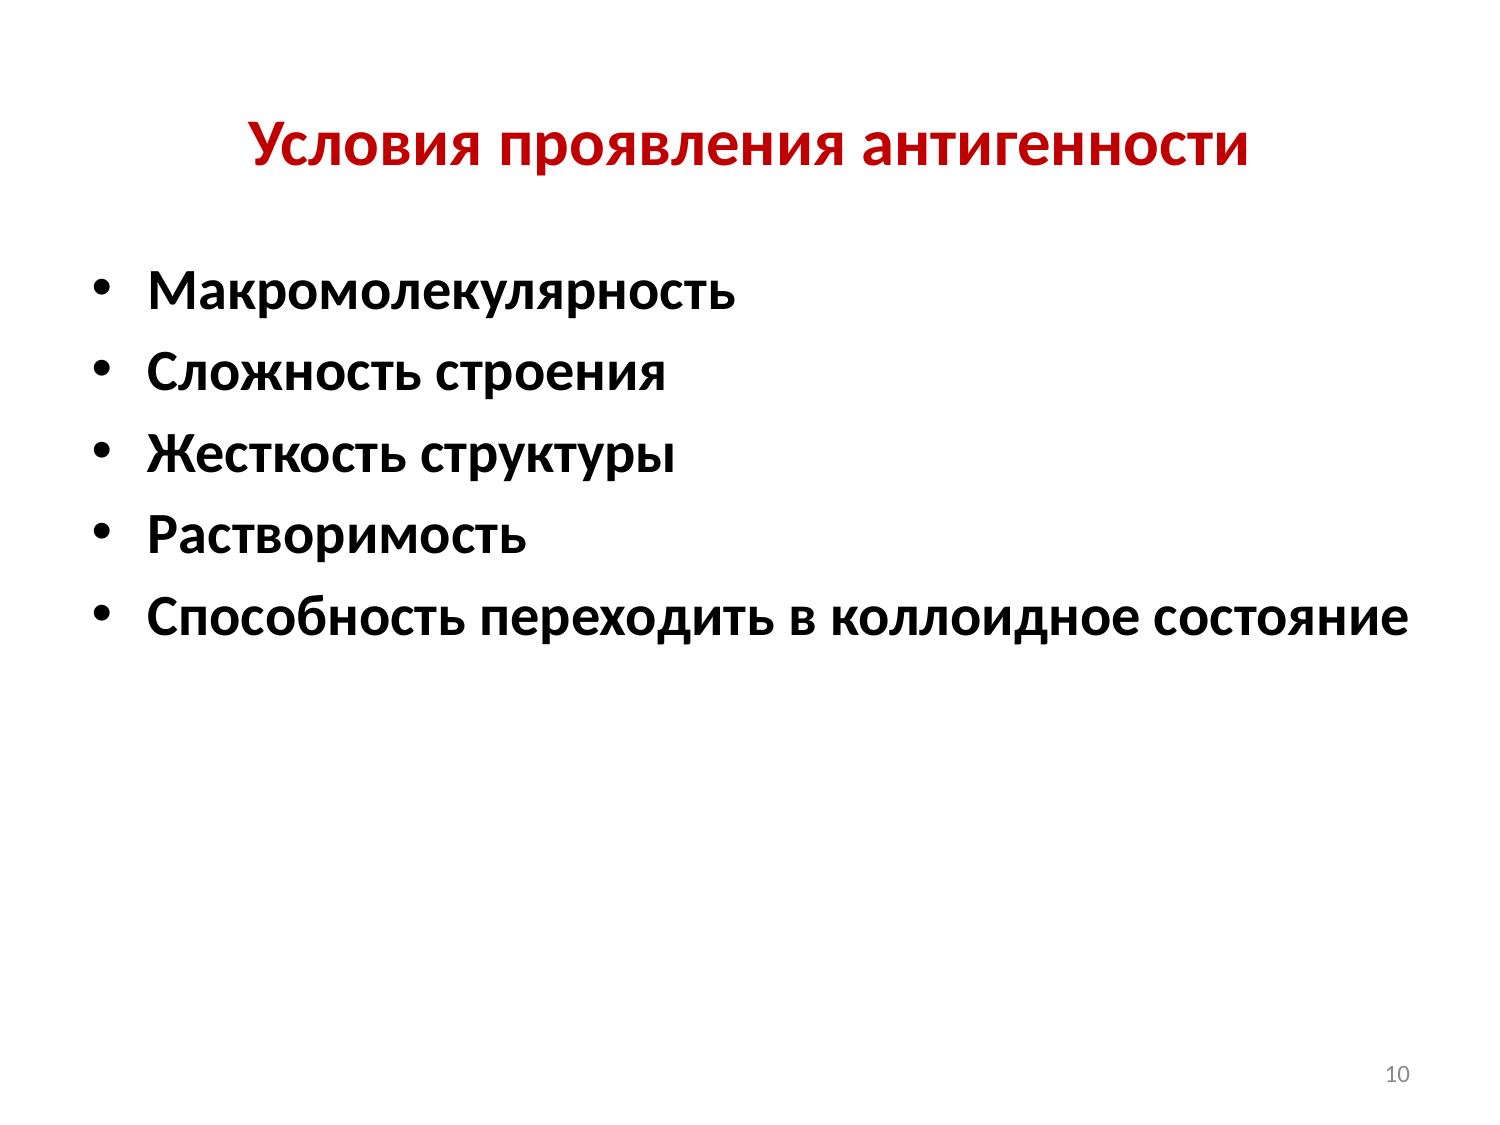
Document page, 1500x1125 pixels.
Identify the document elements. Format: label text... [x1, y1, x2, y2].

list Макромолекулярность Сложность строения Жесткость структуры Растворимость Способность переходить в коллоидное состояние [76, 243, 1447, 986]
slide_number 10 [1074, 1042, 1425, 1103]
title Условия проявления антигенности [75, 45, 1425, 233]
